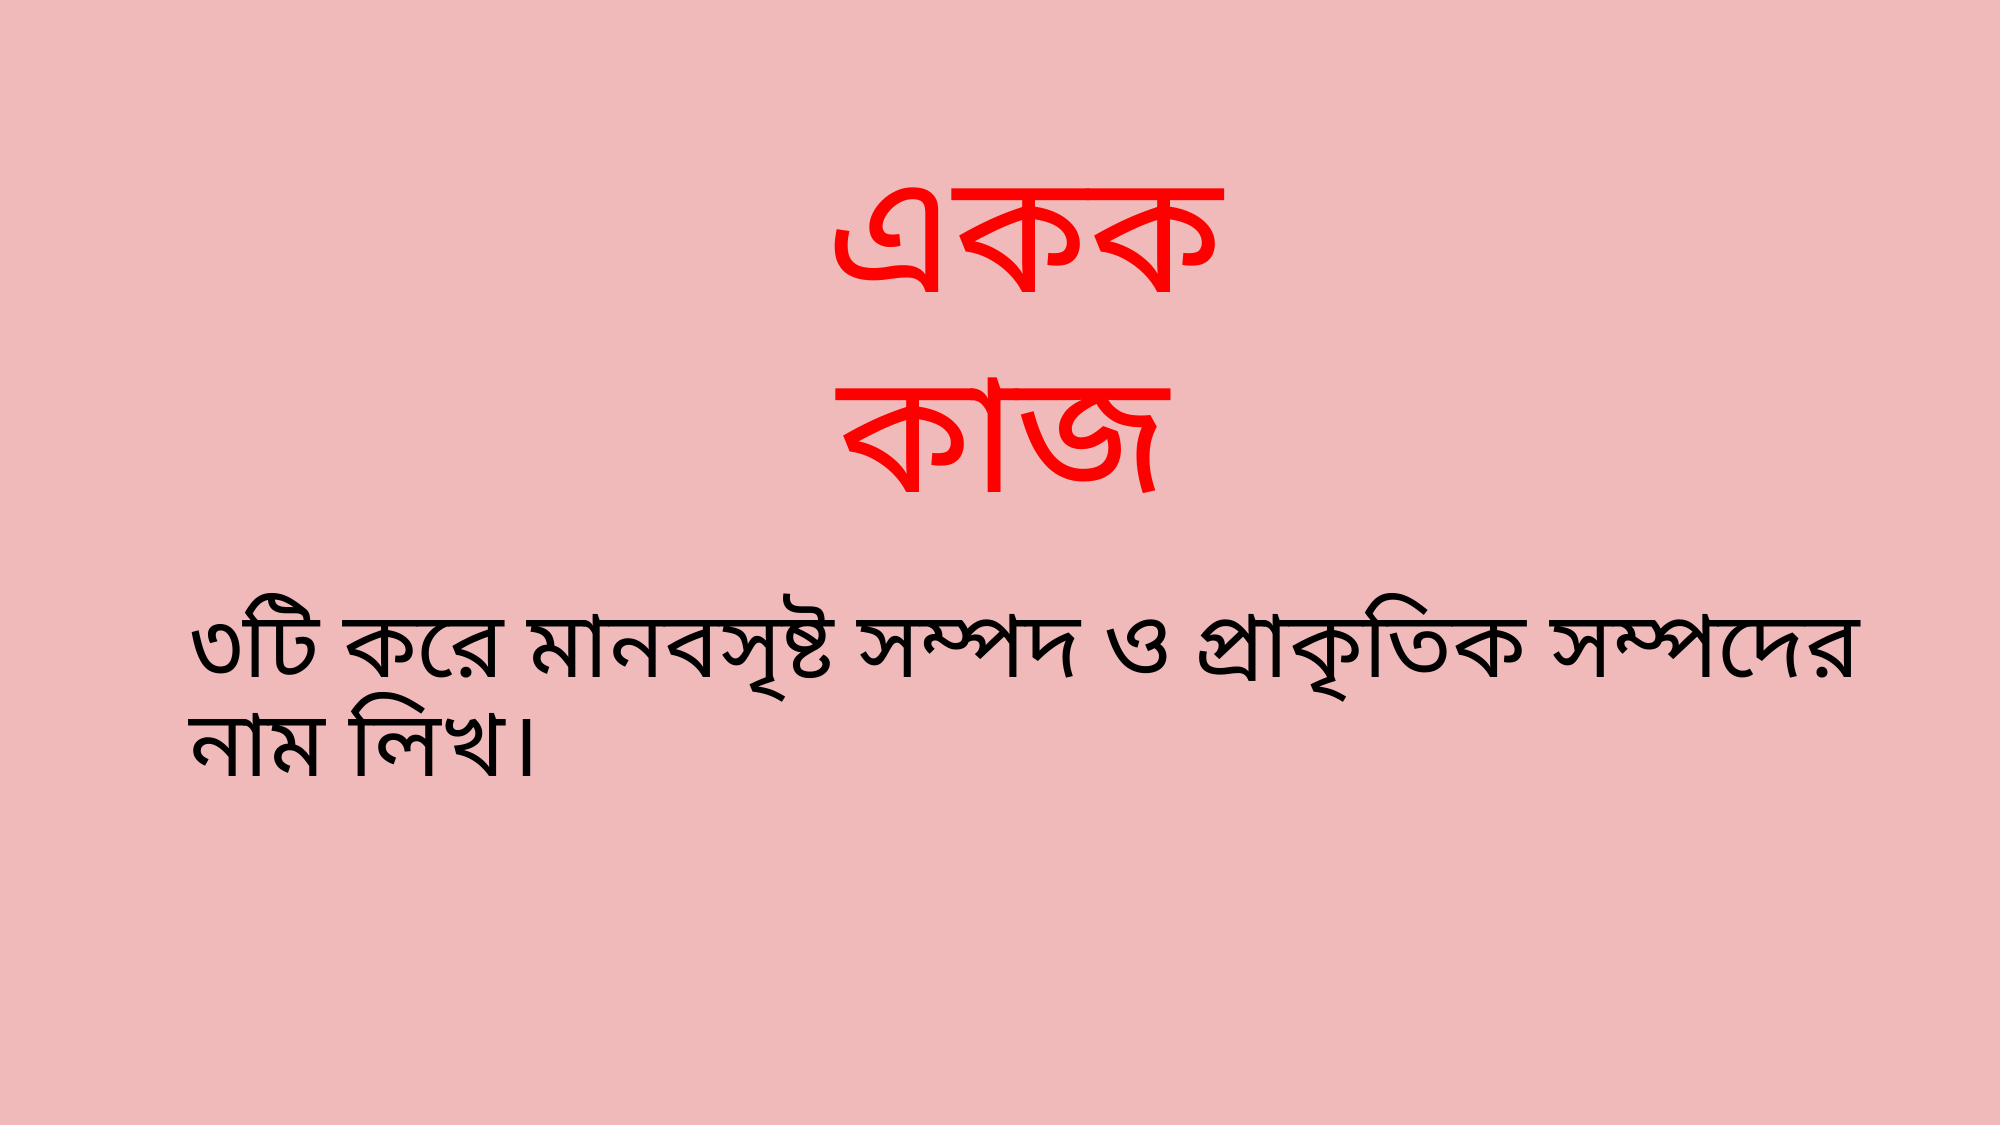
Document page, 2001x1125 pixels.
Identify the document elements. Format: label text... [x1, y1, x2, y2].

title ৩টি করে মানবসৃষ্ট সম্পদ ও প্রাকৃতিক সম্পদের নাম লিখ। [174, 593, 1900, 801]
text_box একক কাজ [663, 119, 1387, 531]
